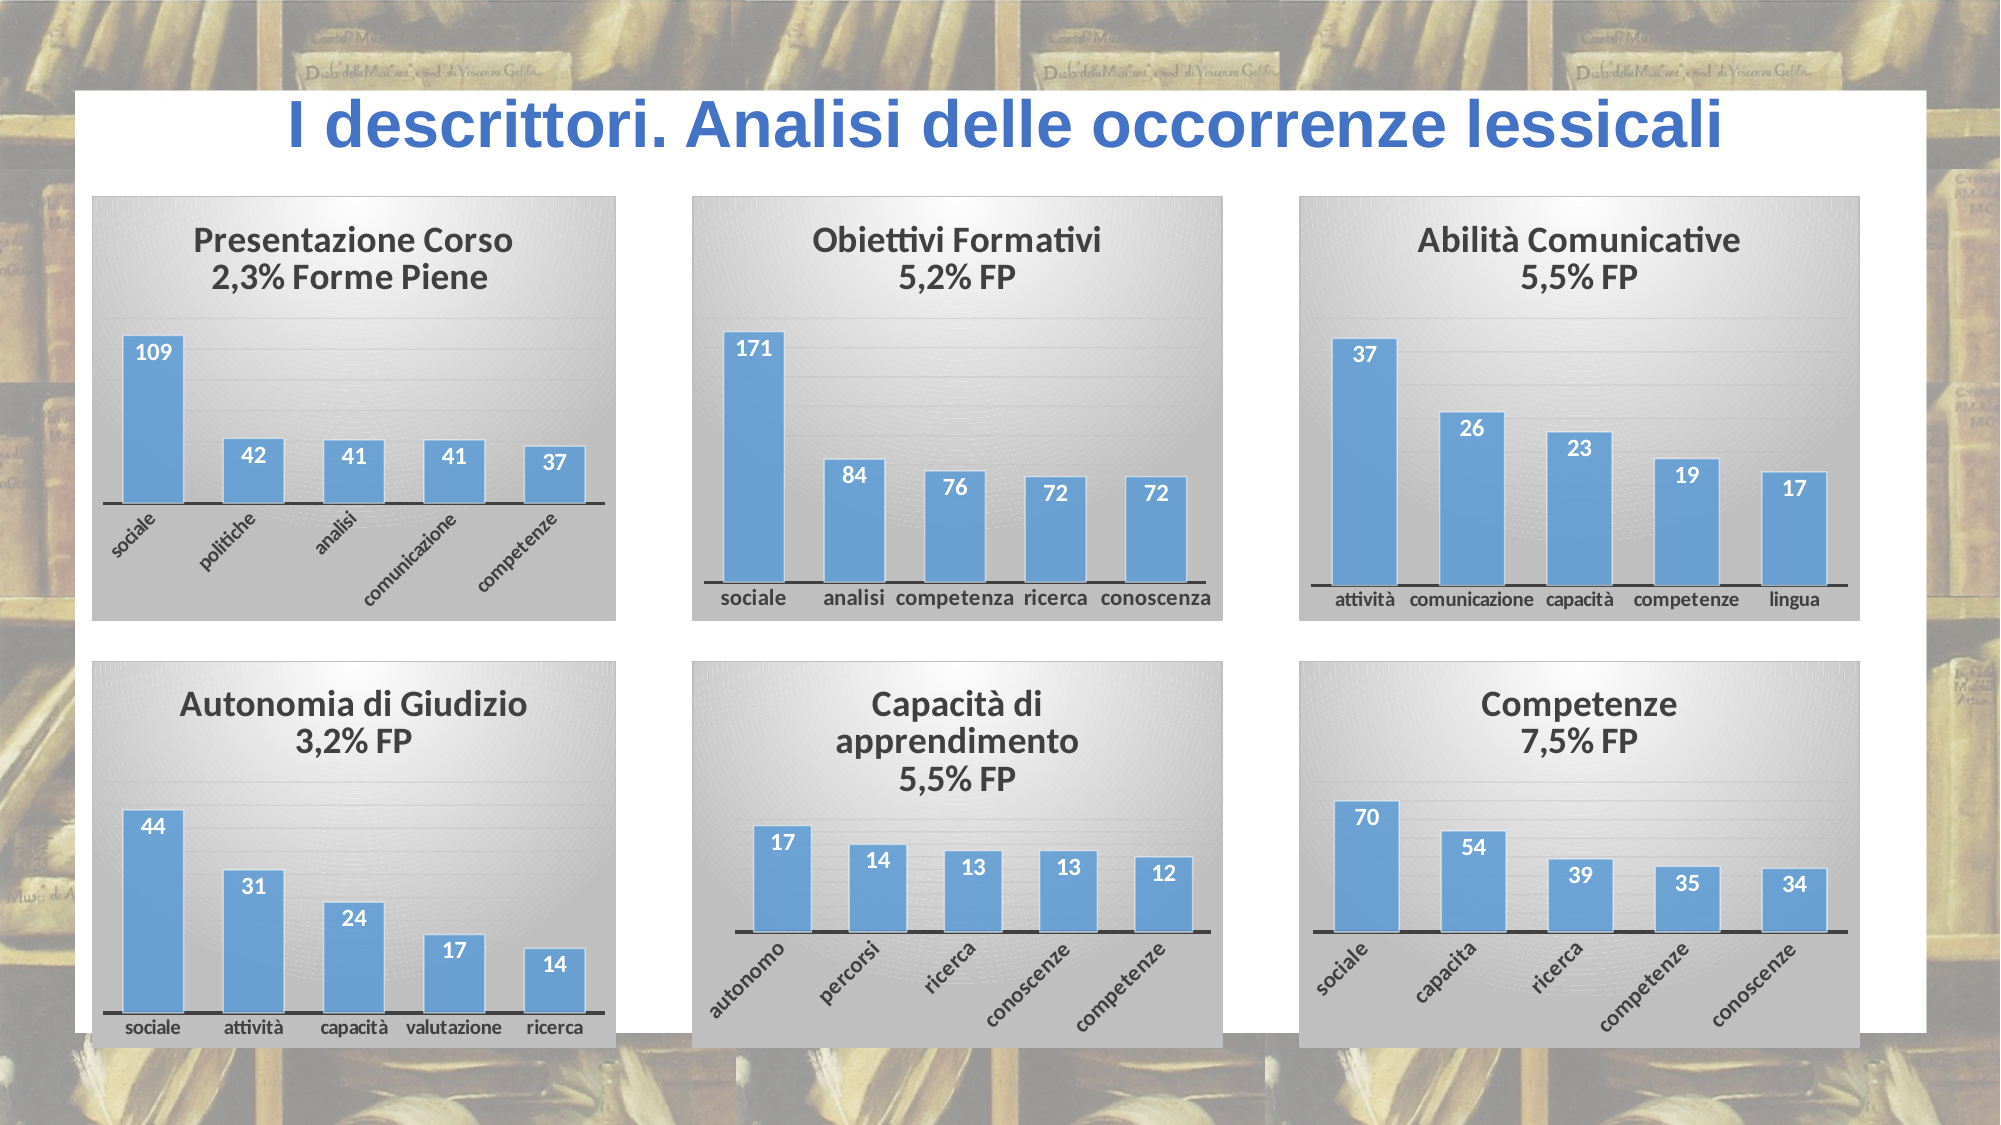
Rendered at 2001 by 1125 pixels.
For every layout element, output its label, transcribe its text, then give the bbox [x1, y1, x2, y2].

chart [91, 195, 617, 621]
chart [1299, 195, 1860, 621]
chart [91, 660, 617, 1048]
chart [692, 660, 1223, 1048]
text_box I descrittori. Analisi delle occorrenze lessicali [273, 73, 1741, 168]
chart [1299, 660, 1860, 1048]
chart [692, 195, 1223, 621]
